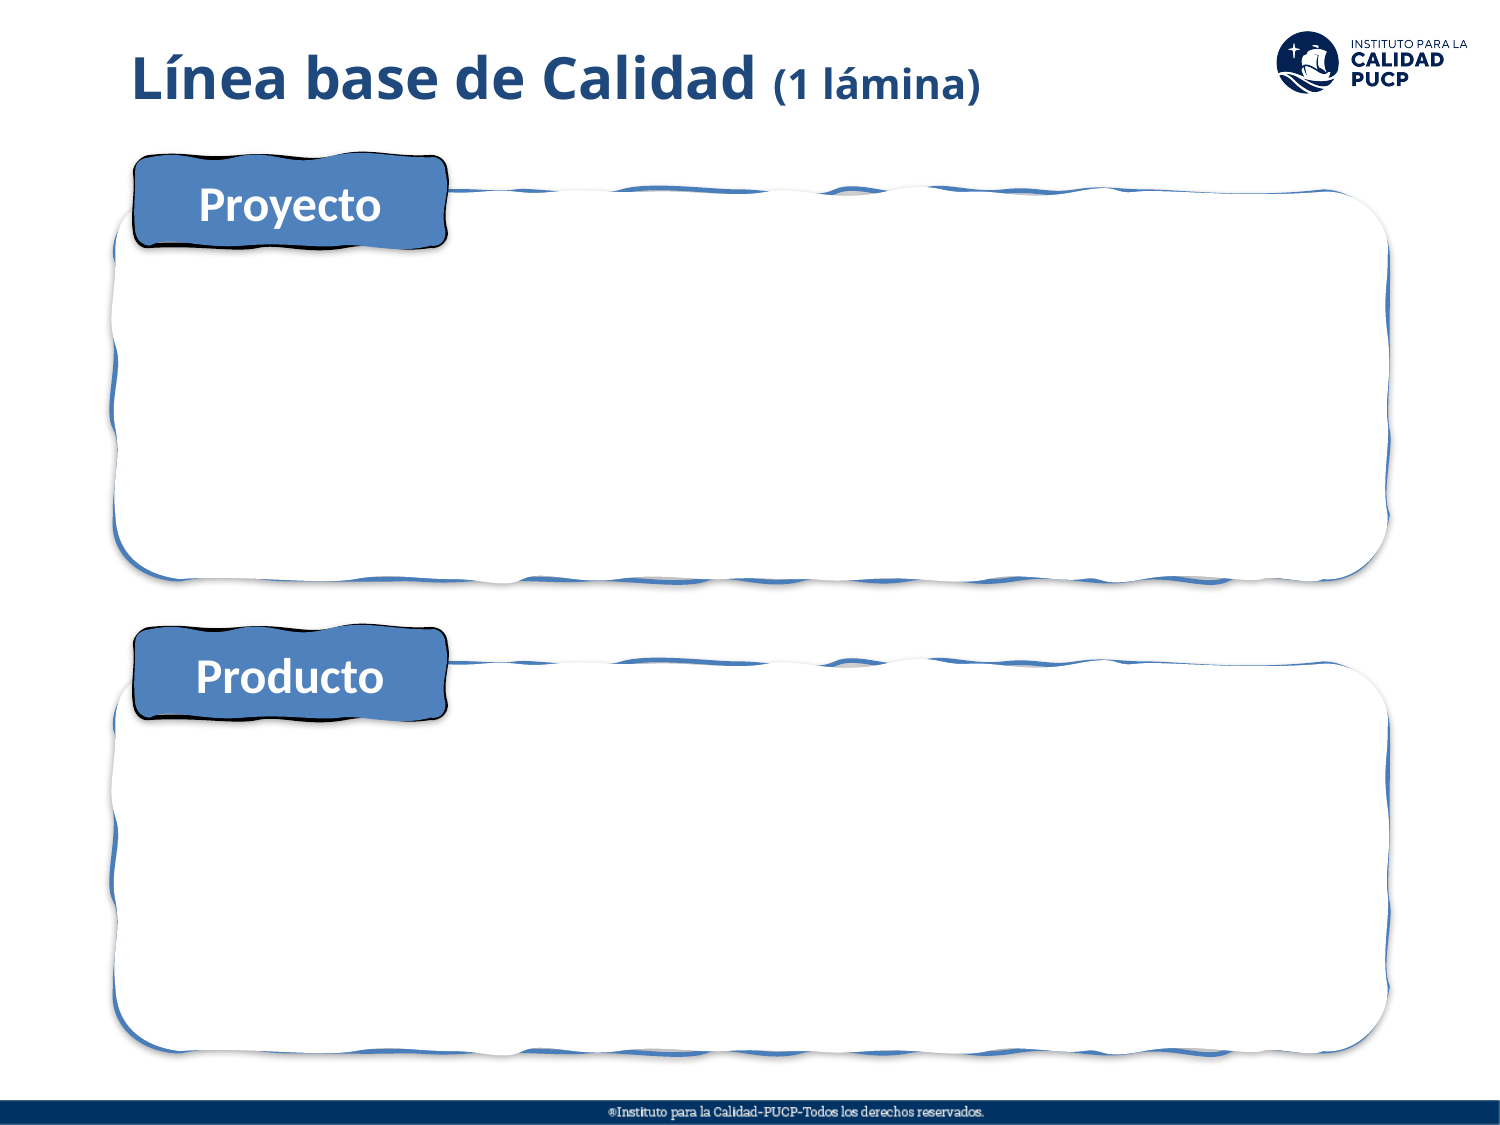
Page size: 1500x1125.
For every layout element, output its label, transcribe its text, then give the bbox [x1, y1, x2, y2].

text_box [110, 186, 1390, 584]
text_box [110, 658, 1390, 1056]
text_box Producto [133, 624, 448, 722]
text_box Línea base de Calidad (1 lámina) [115, 33, 1187, 145]
text_box Proyecto [133, 152, 448, 250]
picture [1245, 0, 1500, 125]
picture [0, 1100, 1500, 1125]
